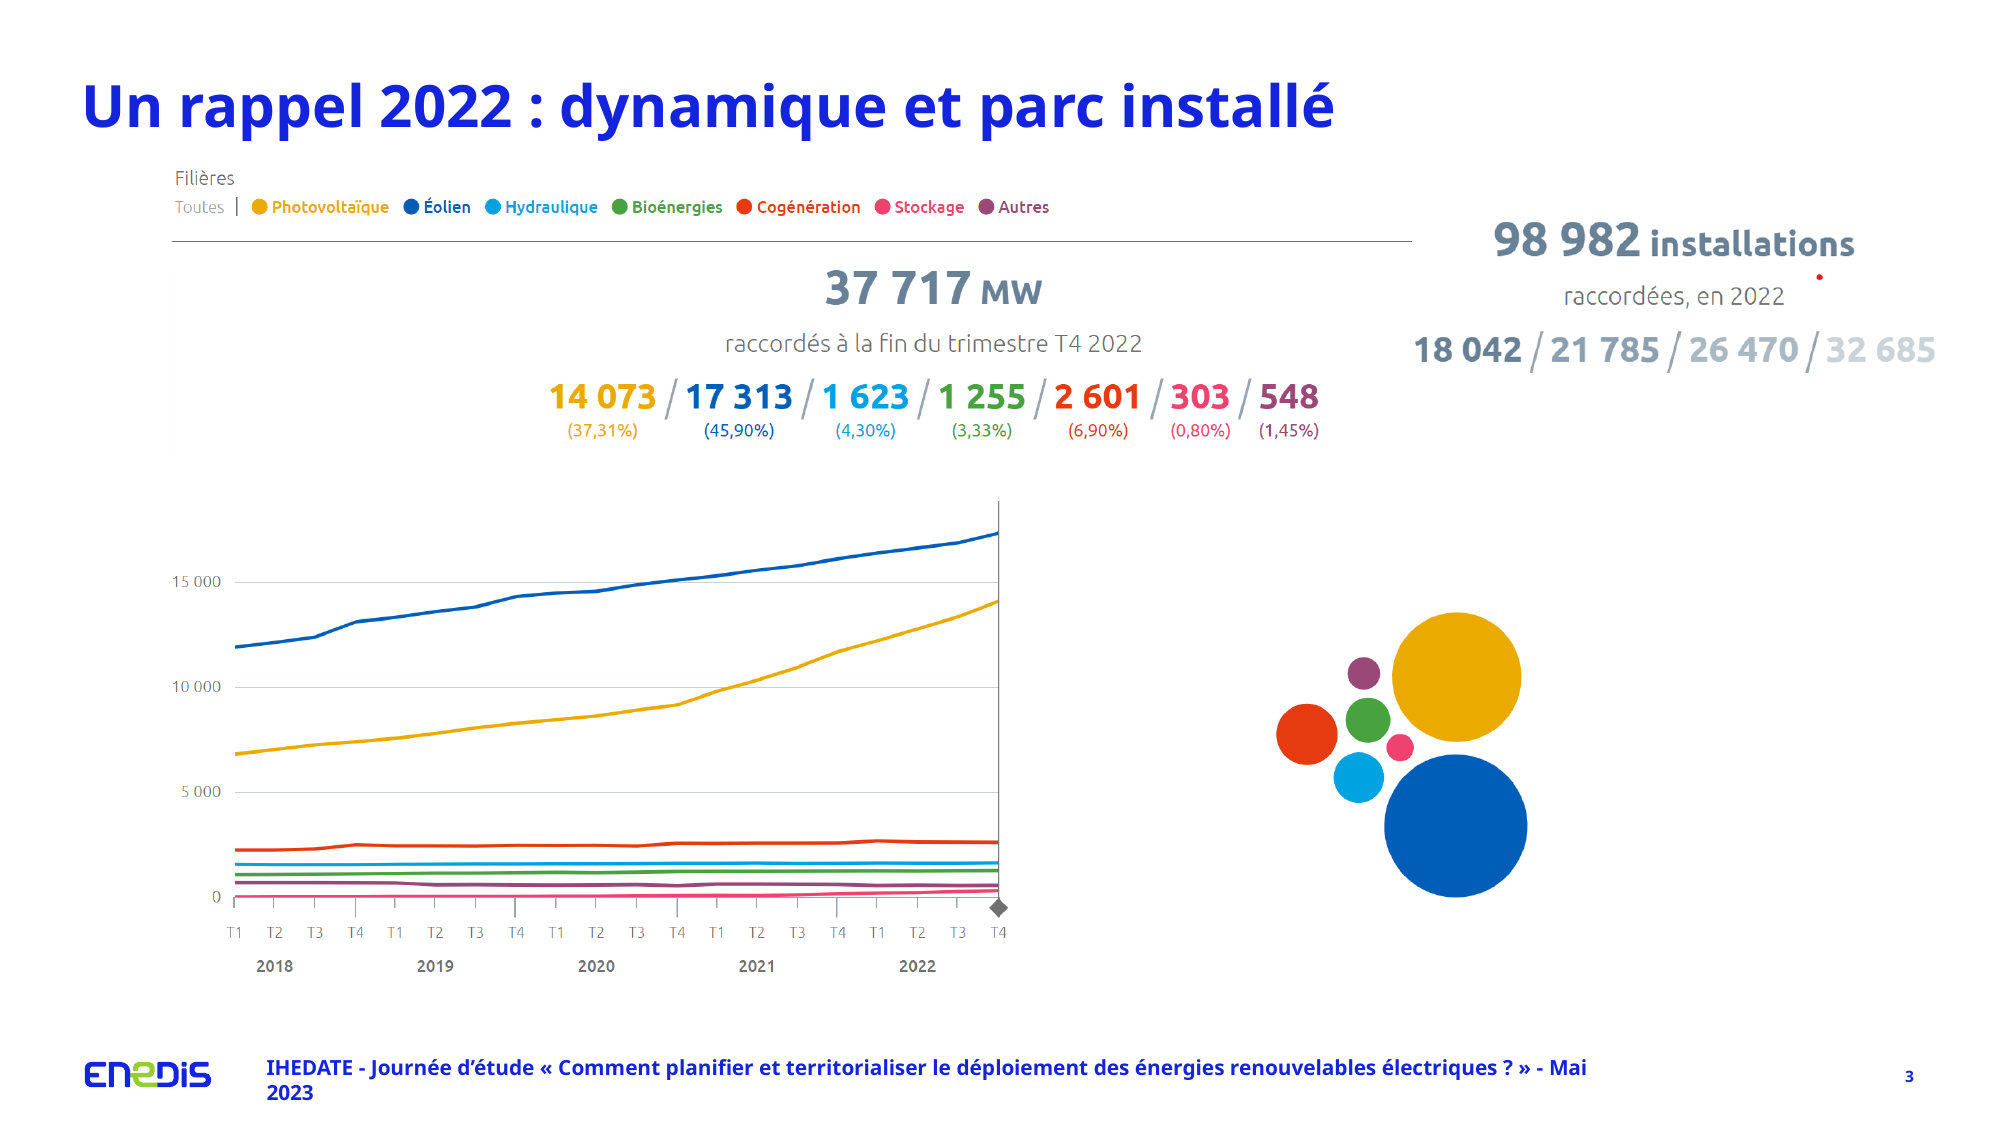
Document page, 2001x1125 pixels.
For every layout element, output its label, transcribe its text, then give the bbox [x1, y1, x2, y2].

slide_number 3 [1837, 1061, 1915, 1094]
footer IHEDATE - Journée d’étude « Comment planifier et territorialiser le déploiement des énergies renouvelables électriques ? » - Mai 2023 [266, 1061, 1601, 1099]
picture [140, 153, 1945, 985]
title Un rappel 2022 : dynamique et parc installé [80, 80, 1915, 140]
